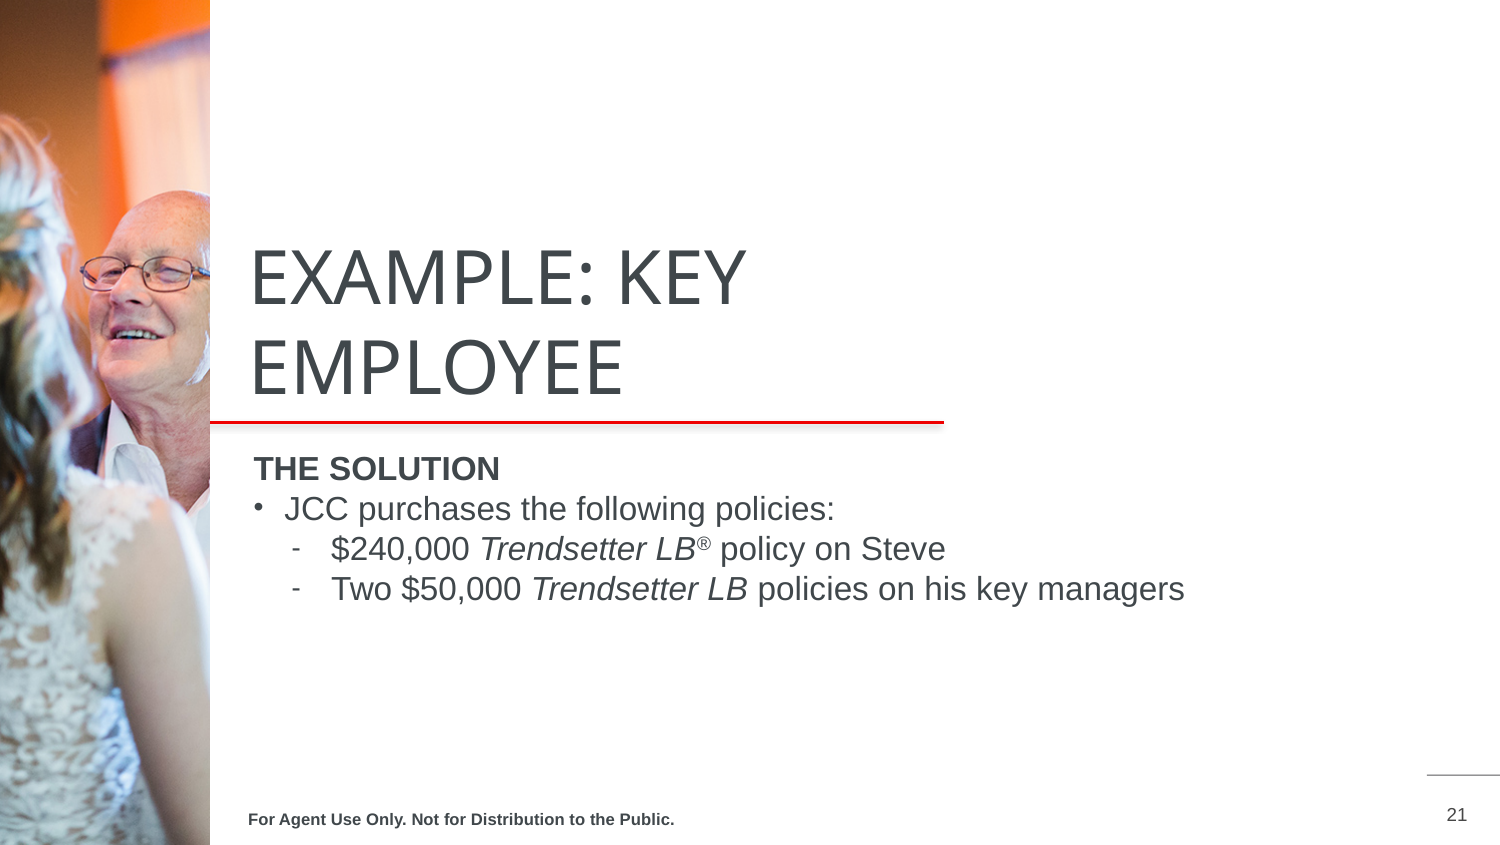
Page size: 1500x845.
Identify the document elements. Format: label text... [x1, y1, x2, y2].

title EXAMPLE: KEY EMPLOYEE [233, 276, 1156, 417]
list THE SOLUTION JCC purchases the following policies: $240,000 Trendsetter LB® policy on Steve Two $50,000 Trendsetter LB policies on his key managers [216, 439, 1328, 659]
slide_number 21 [1431, 795, 1492, 841]
picture [0, 0, 210, 845]
